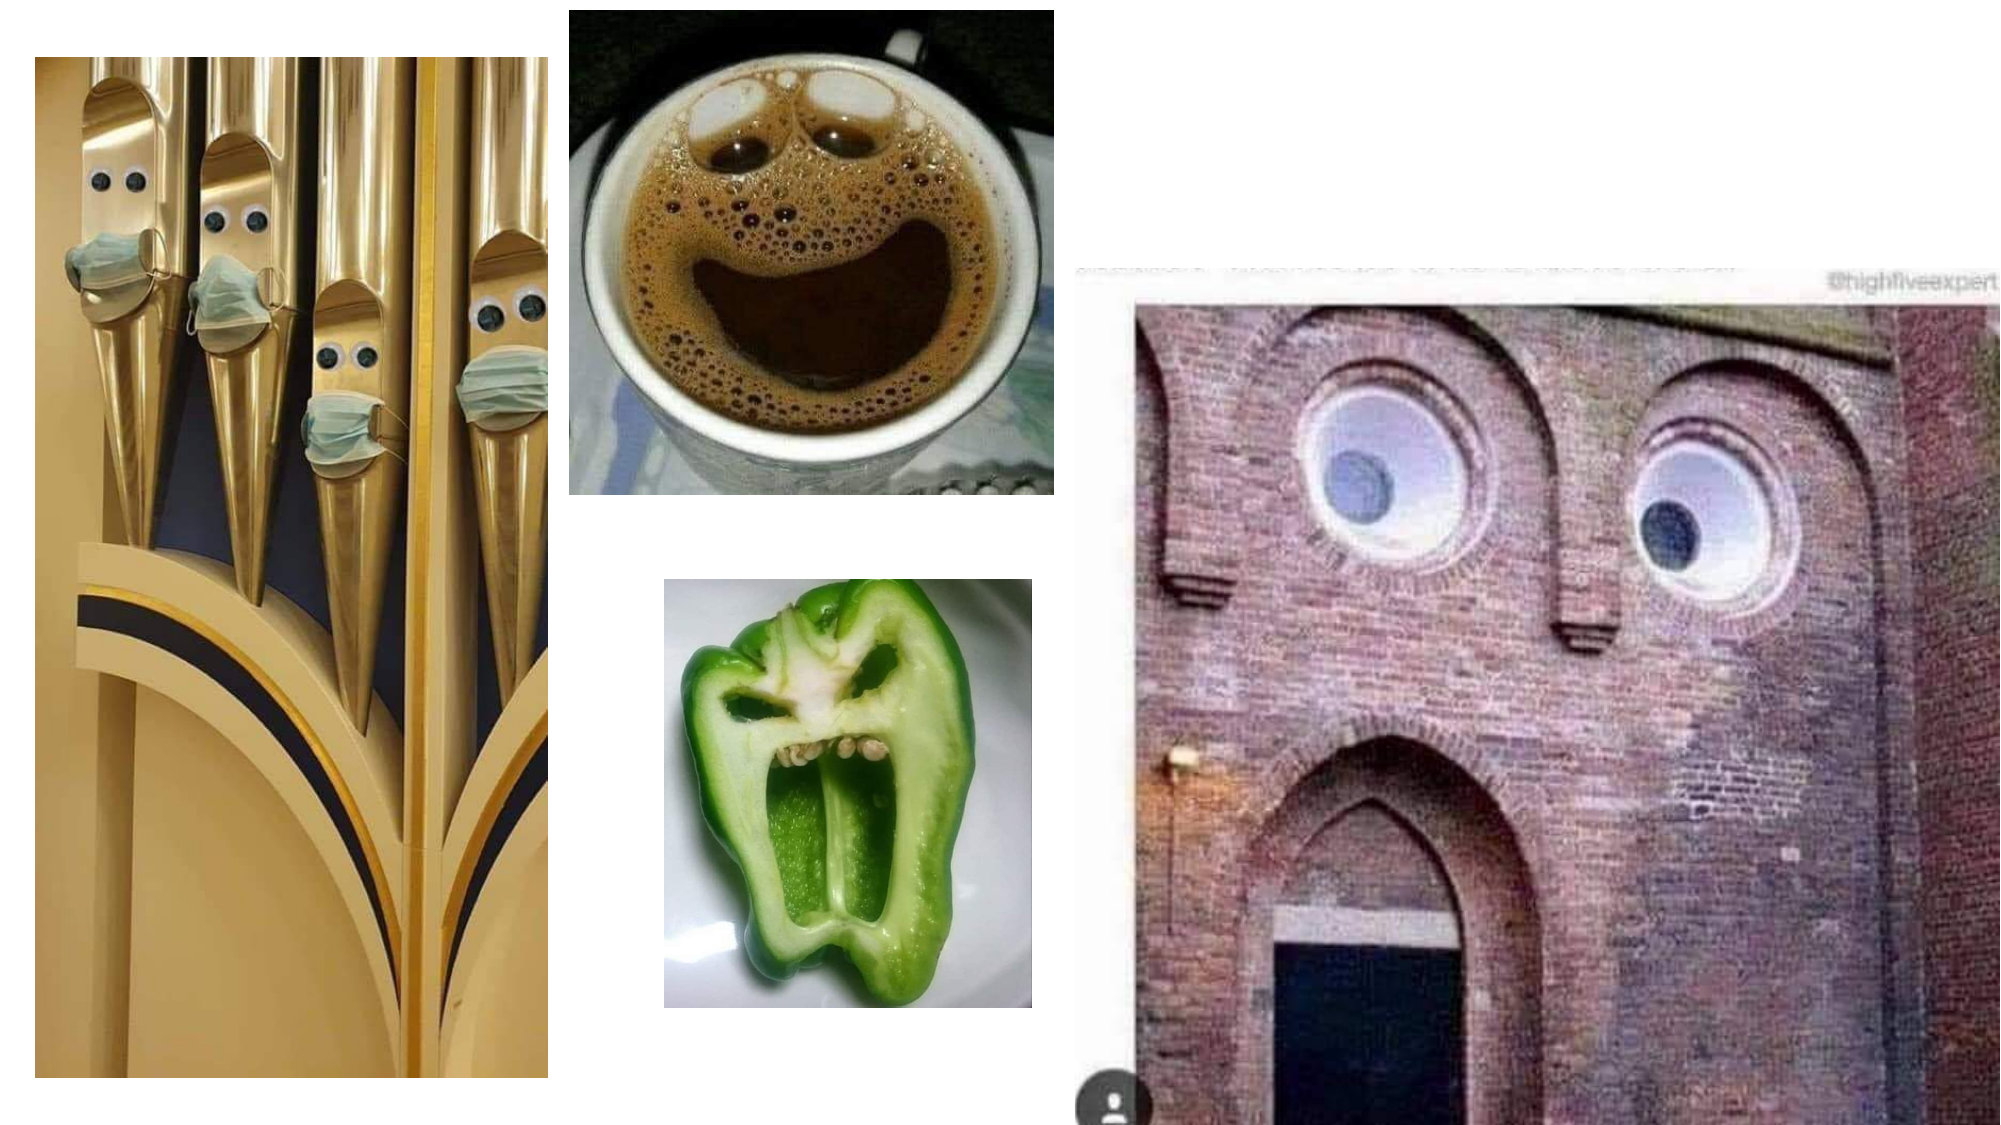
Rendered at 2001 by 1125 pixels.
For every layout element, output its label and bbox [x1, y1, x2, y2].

picture [1074, 268, 2000, 1125]
list [664, 579, 1032, 1008]
picture [569, 10, 1054, 495]
picture [35, 57, 548, 1078]
